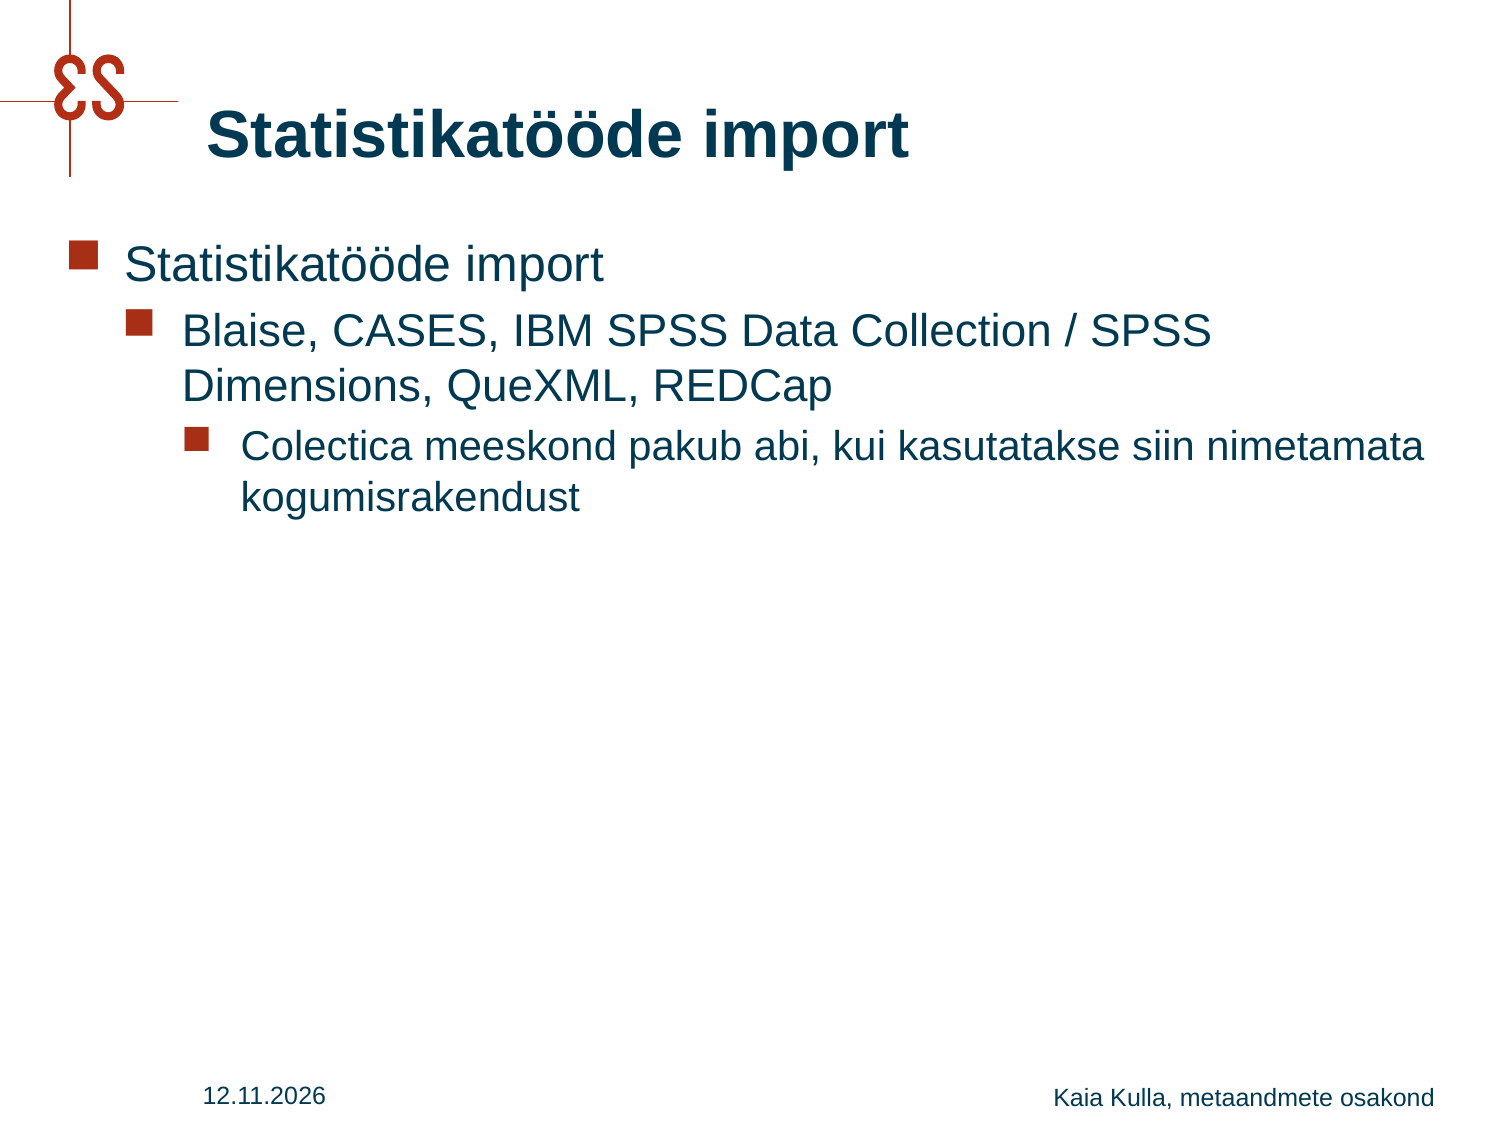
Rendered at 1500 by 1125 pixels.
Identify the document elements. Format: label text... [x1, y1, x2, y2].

list Statistikatööde import Blaise, CASES, IBM SPSS Data Collection / SPSS Dimensions, QueXML, REDCap Colectica meeskond pakub abi, kui kasutatakse siin nimetamata kogumisrakendust [64, 231, 1453, 1012]
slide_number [187, 1065, 538, 1125]
footer Kaia Kulla, metaandmete osakond [960, 1087, 1437, 1125]
title Statistikatööde import [206, 77, 1436, 185]
